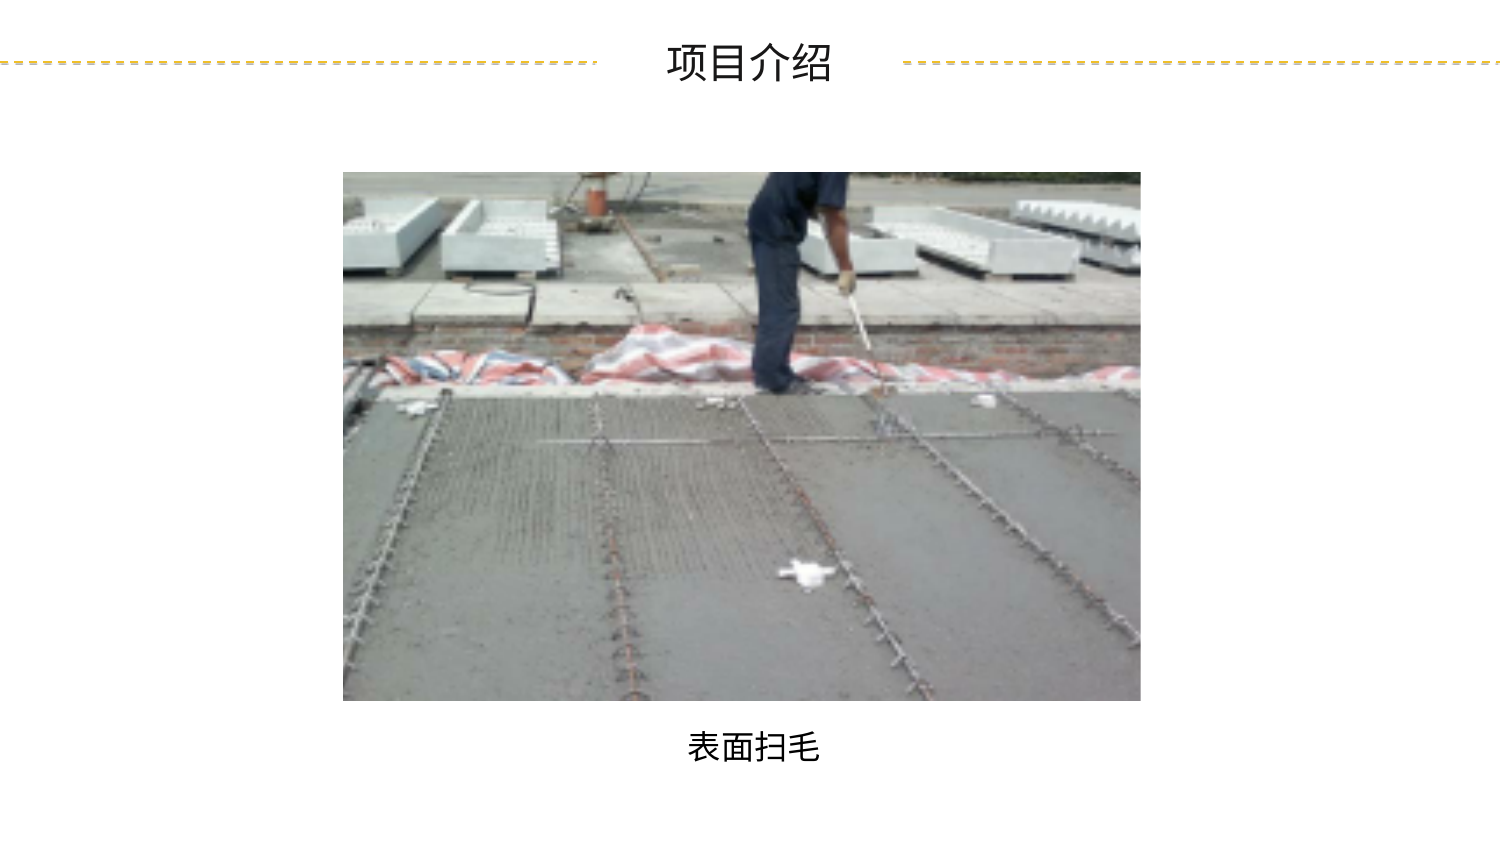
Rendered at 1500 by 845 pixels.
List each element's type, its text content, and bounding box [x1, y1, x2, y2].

text_box 表面扫毛 [673, 719, 836, 775]
picture [343, 172, 1141, 701]
